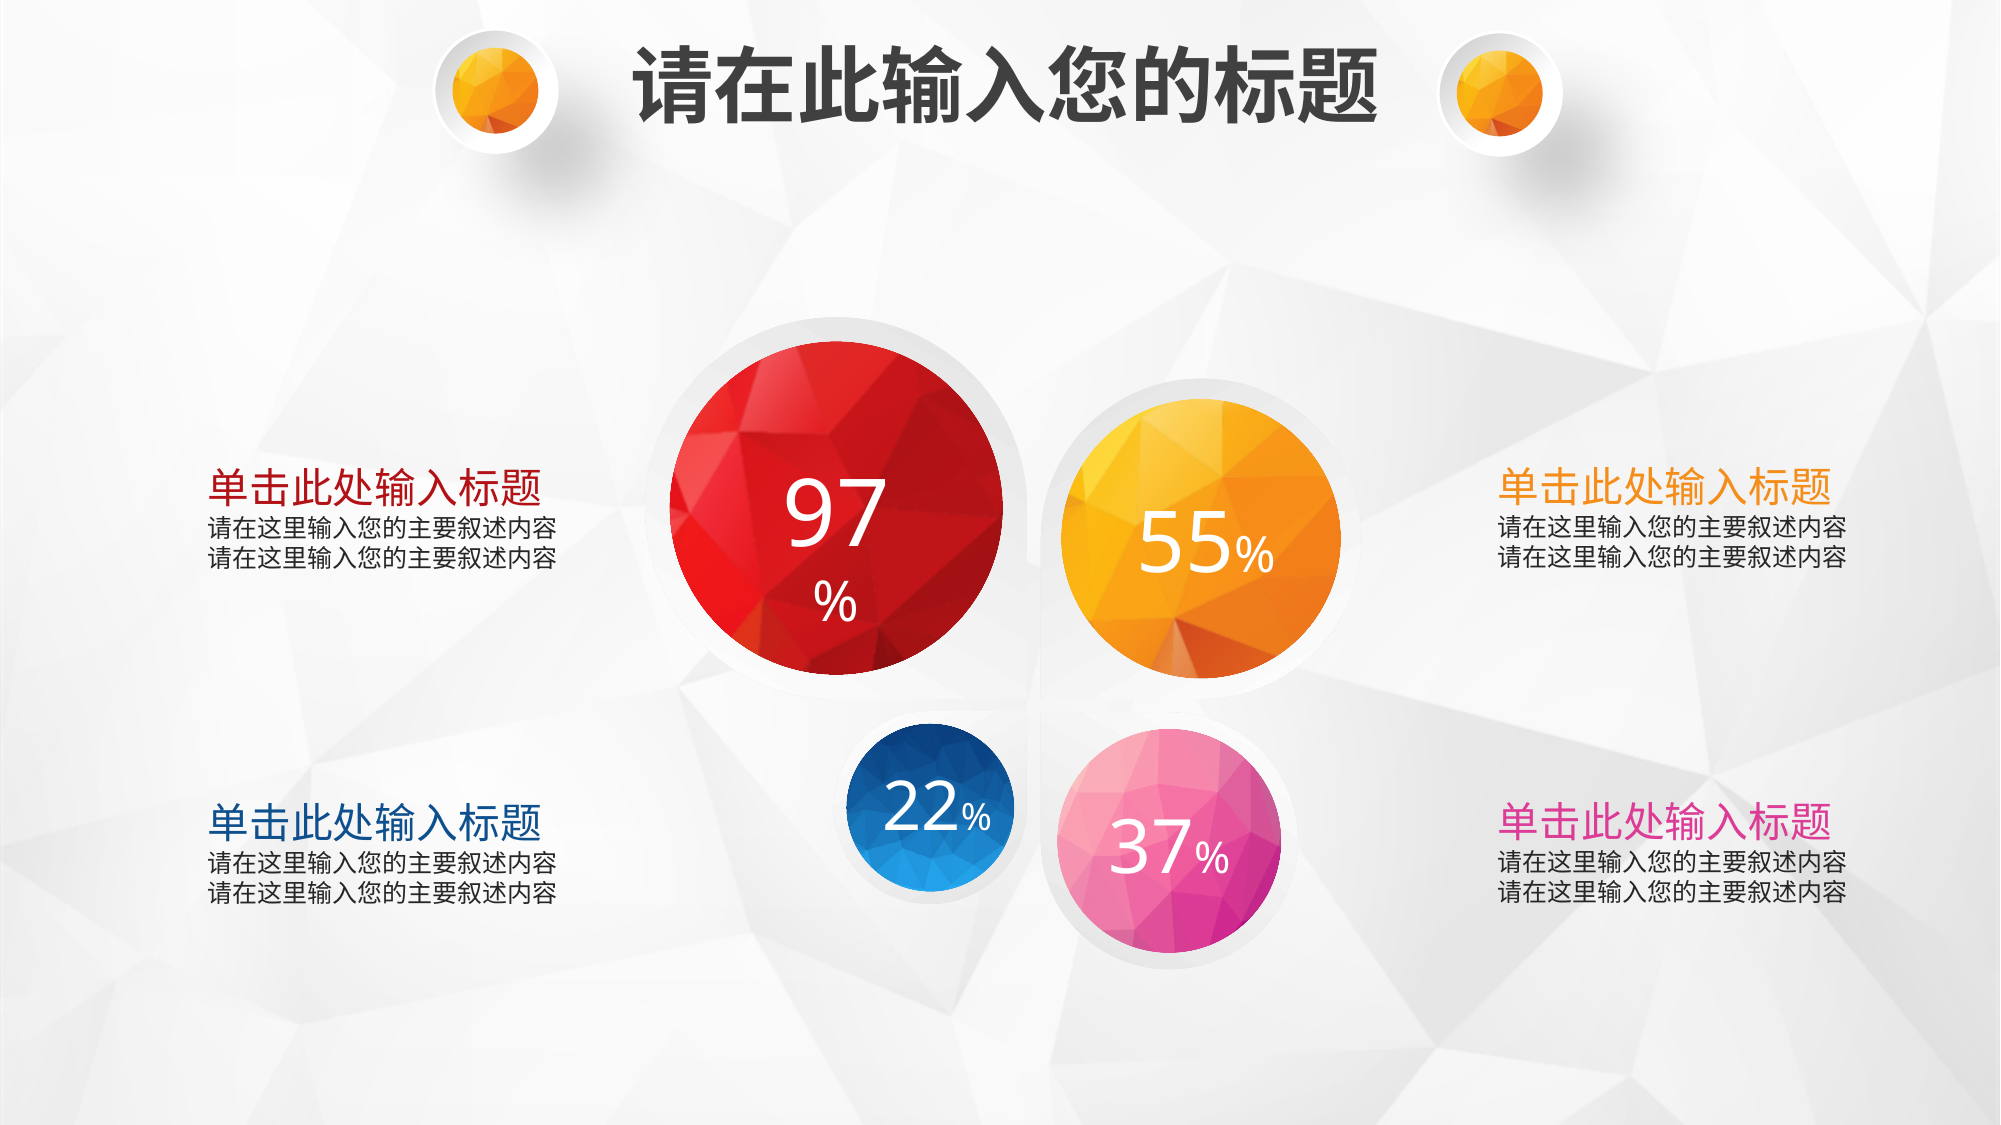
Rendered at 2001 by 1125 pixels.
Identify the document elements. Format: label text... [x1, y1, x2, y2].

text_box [433, 29, 558, 153]
text_box 单击此处输入标题 请在这里输入您的主要叙述内容 请在这里输入您的主要叙述内容 [192, 454, 573, 660]
text_box 请在此输入您的标题 [616, 25, 1396, 141]
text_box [1040, 712, 1298, 970]
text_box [1438, 31, 1562, 156]
picture [0, 0, 2000, 1125]
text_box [645, 317, 1027, 699]
text_box 单击此处输入标题 请在这里输入您的主要叙述内容 请在这里输入您的主要叙述内容 [192, 789, 573, 995]
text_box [1040, 378, 1362, 699]
text_box 单击此处输入标题 请在这里输入您的主要叙述内容 请在这里输入您的主要叙述内容 [1483, 453, 1863, 659]
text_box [833, 711, 1029, 904]
text_box 单击此处输入标题 请在这里输入您的主要叙述内容 请在这里输入您的主要叙述内容 [1483, 788, 1863, 994]
